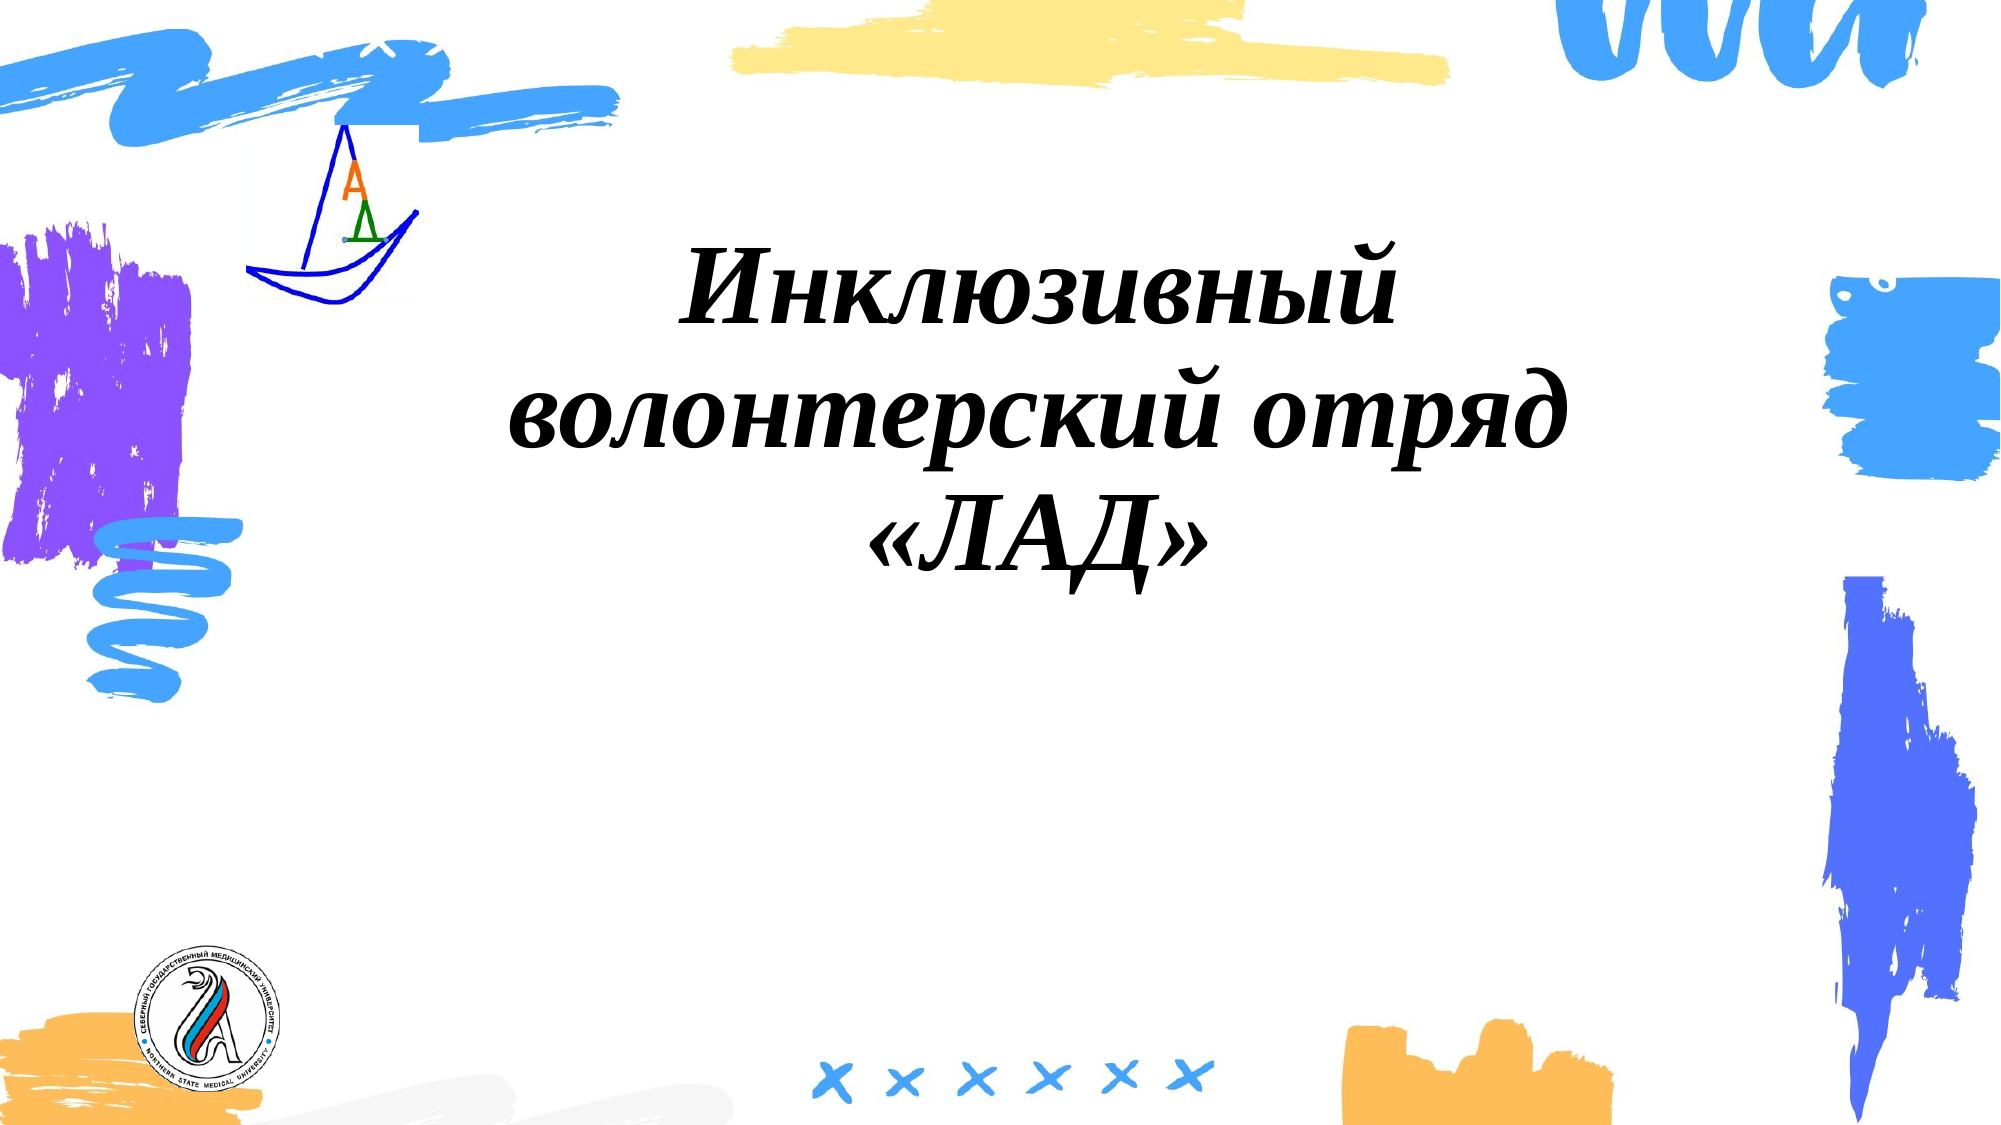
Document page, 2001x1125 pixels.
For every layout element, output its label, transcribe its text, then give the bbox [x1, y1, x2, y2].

title Инклюзивный волонтерский отряд «ЛАД» [332, 304, 1748, 516]
picture [0, 0, 2001, 1125]
